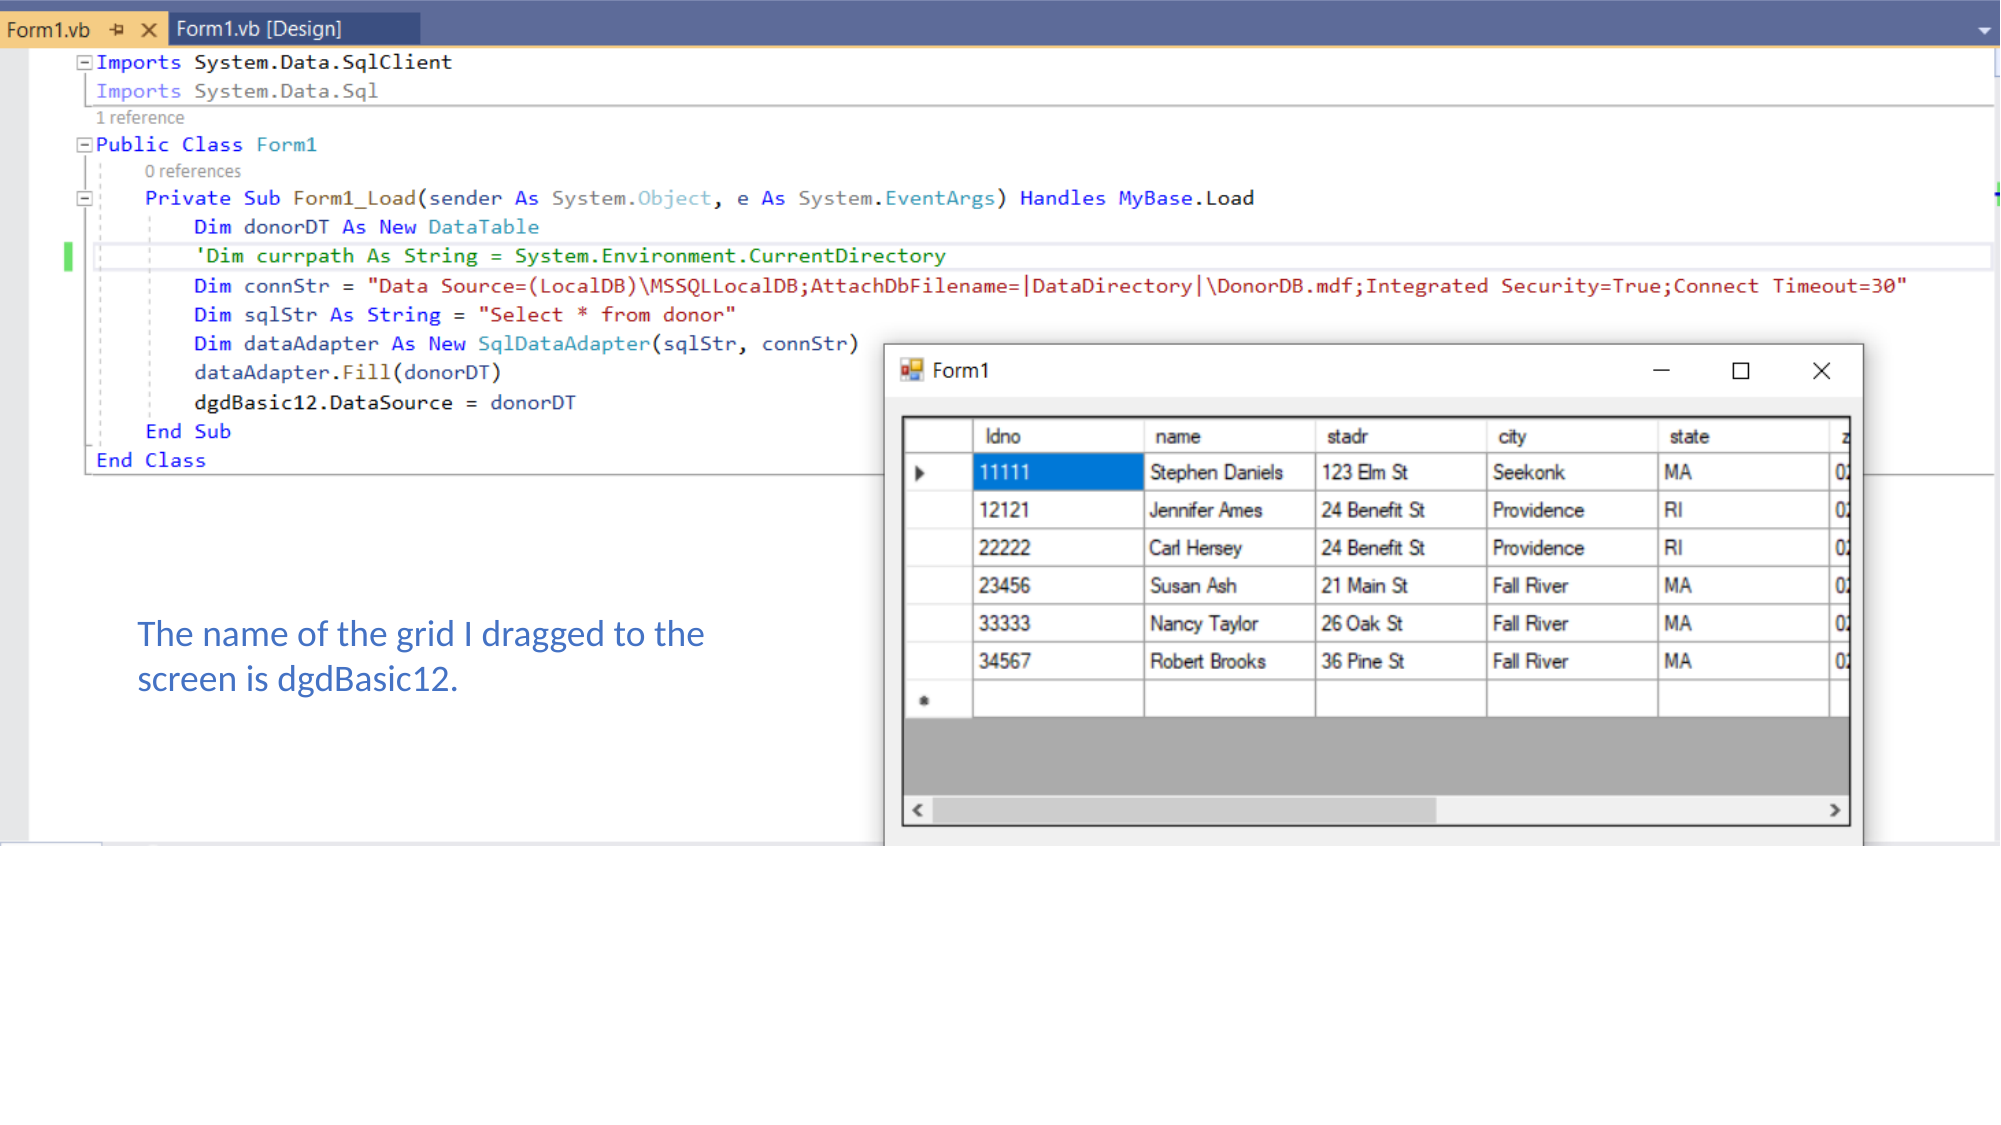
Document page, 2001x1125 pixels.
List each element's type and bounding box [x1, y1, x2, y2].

picture [0, 0, 2000, 846]
